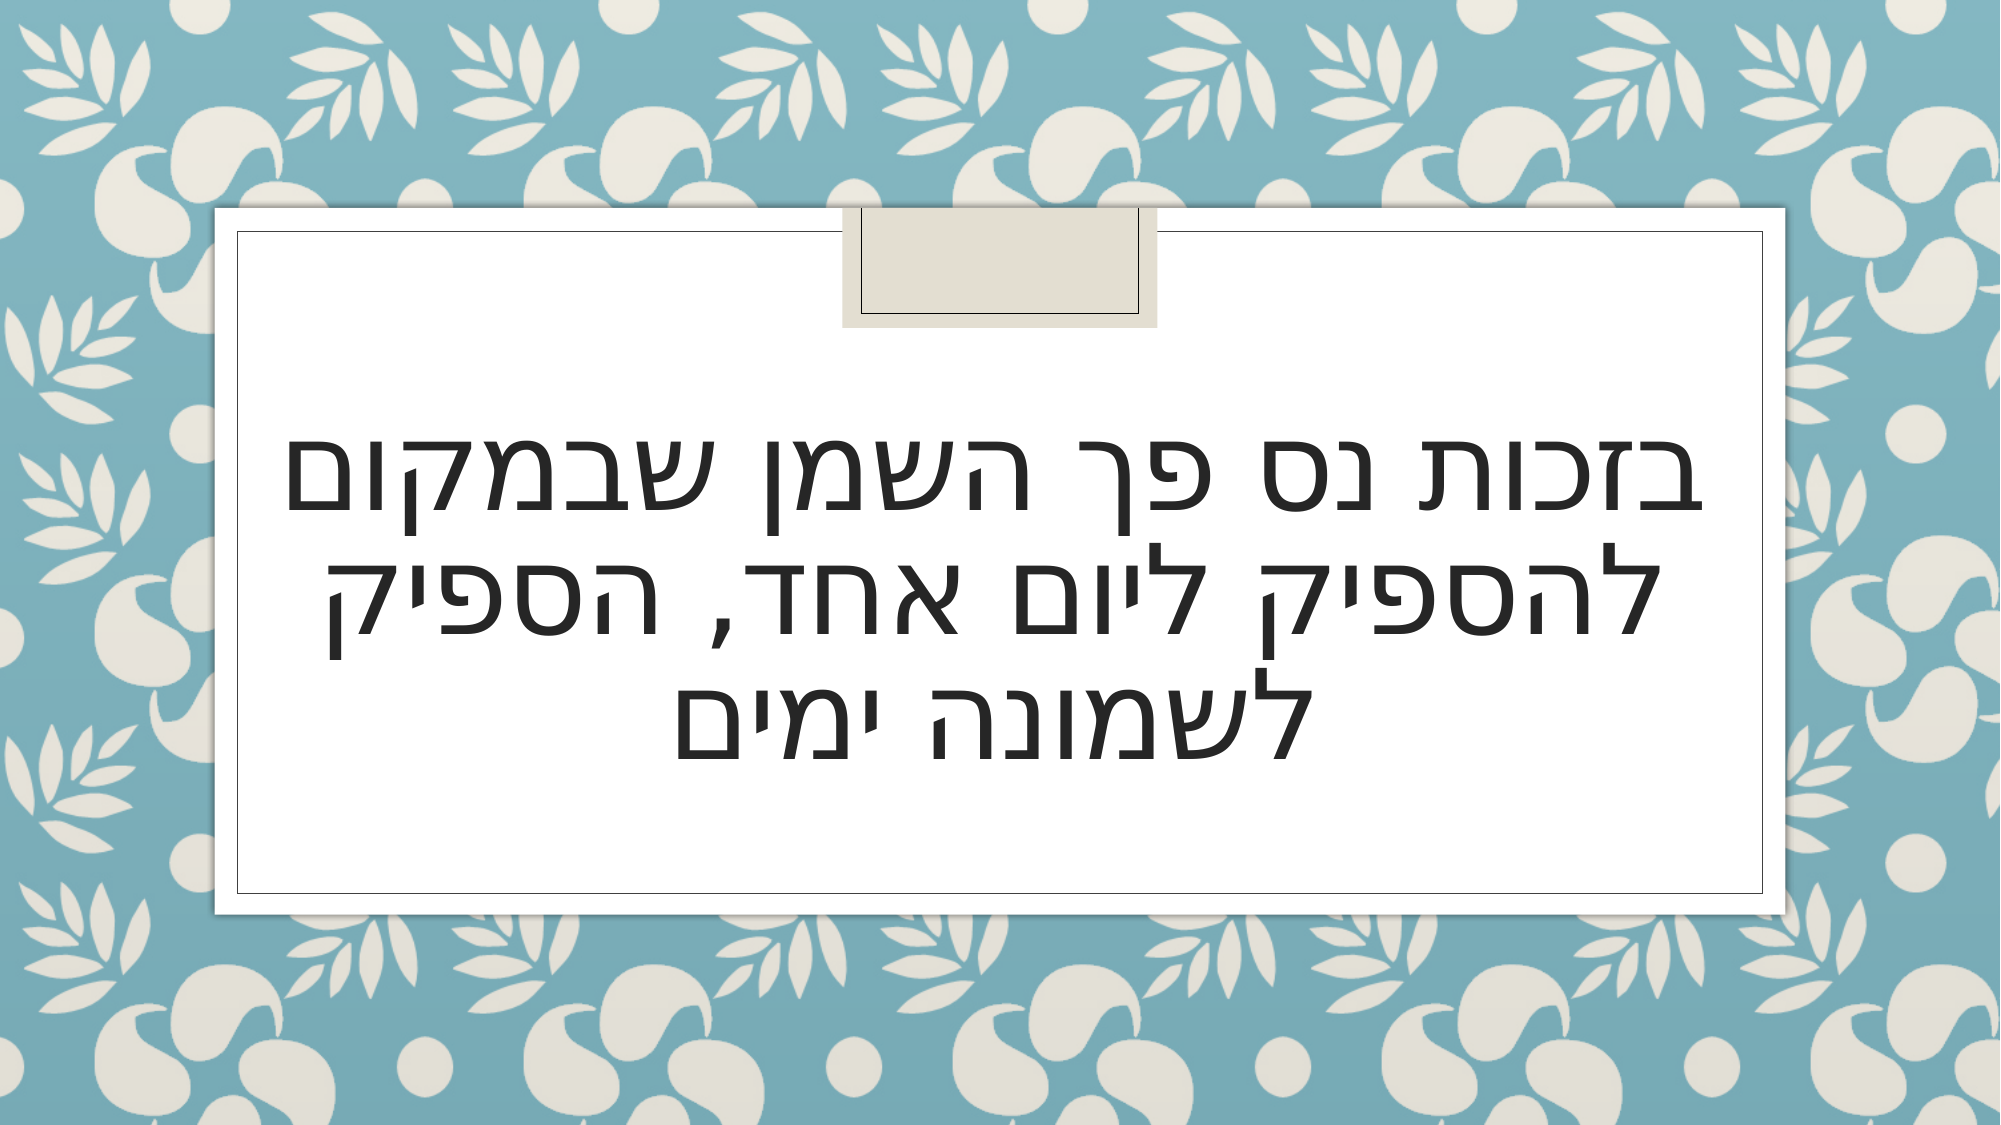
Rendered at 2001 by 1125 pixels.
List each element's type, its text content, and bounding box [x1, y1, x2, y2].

title בזכות נס פך השמן שבמקום להספיק ליום אחד, הספיק לשמונה ימים [250, 384, 1738, 810]
